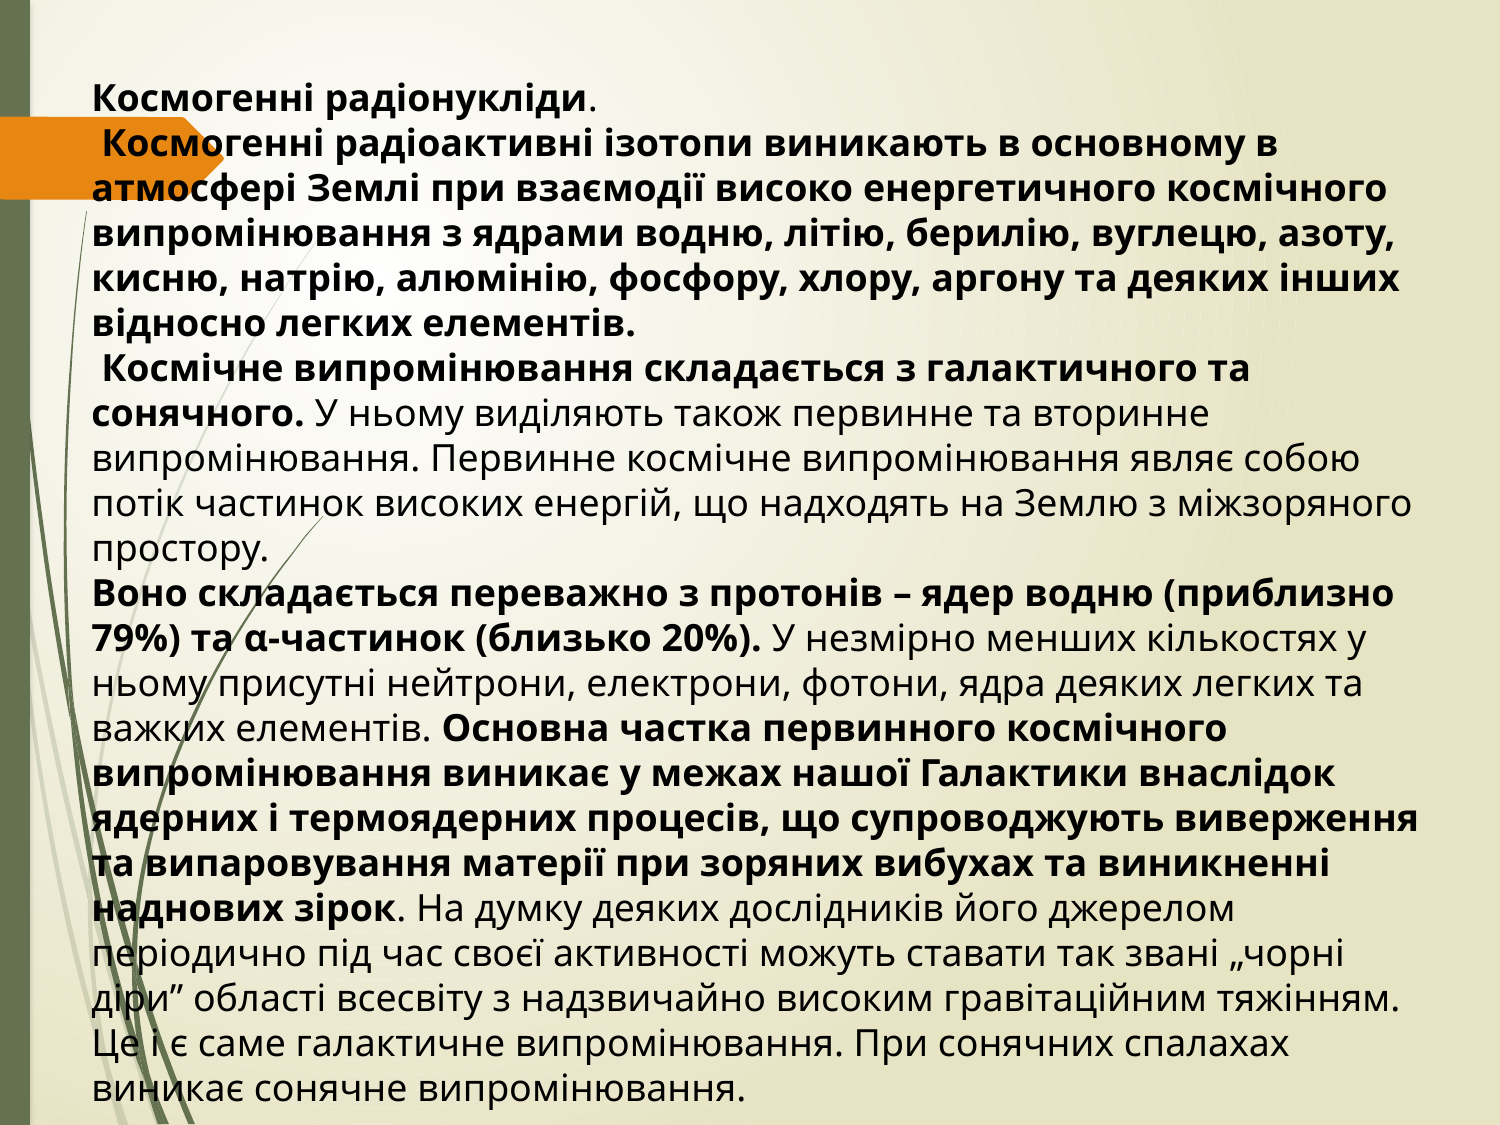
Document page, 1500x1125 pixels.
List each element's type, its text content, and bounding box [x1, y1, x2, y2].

text_box Космогенні радіонукліди. Космогенні радіоактивні ізотопи виникають в основному в атмосфері Землі при взаємодії високо енергетичного космічного випромінювання з ядрами водню, літію, берилію, вуглецю, азоту, кисню, натрію, алюмінію, фосфору, хлору, аргону та деяких інших відносно легких елементів. Космічне випромінювання складається з галактичного та сонячного. У ньому виділяють також первинне та вторинне випромінювання. Первинне космічне випромінювання являє собою потік частинок високих енергій, що надходять на Землю з міжзоряного простору. Воно складається переважно з протонів – ядер водню (приблизно 79%) та α-частинок (близько 20%). У незмірно менших кількостях у ньому присутні нейтрони, електрони, фотони, ядра деяких легких та важких елементів. Основна частка первинного космічного випромінювання виникає у межах нашої Галактики внаслідок ядерних і термоядерних процесів, що супроводжують виверження та випаровування матерії при зоряних вибухах та виникненні наднових зірок. На думку деяких дослідників його джерелом періодично під час своєї активності можуть ставати так звані „чорні діри” області всесвіту з надзвичайно високим гравітаційним тяжінням. Це і є саме галактичне випромінювання. При сонячних спалахах виникає сонячне випромінювання. [76, 66, 1436, 1117]
